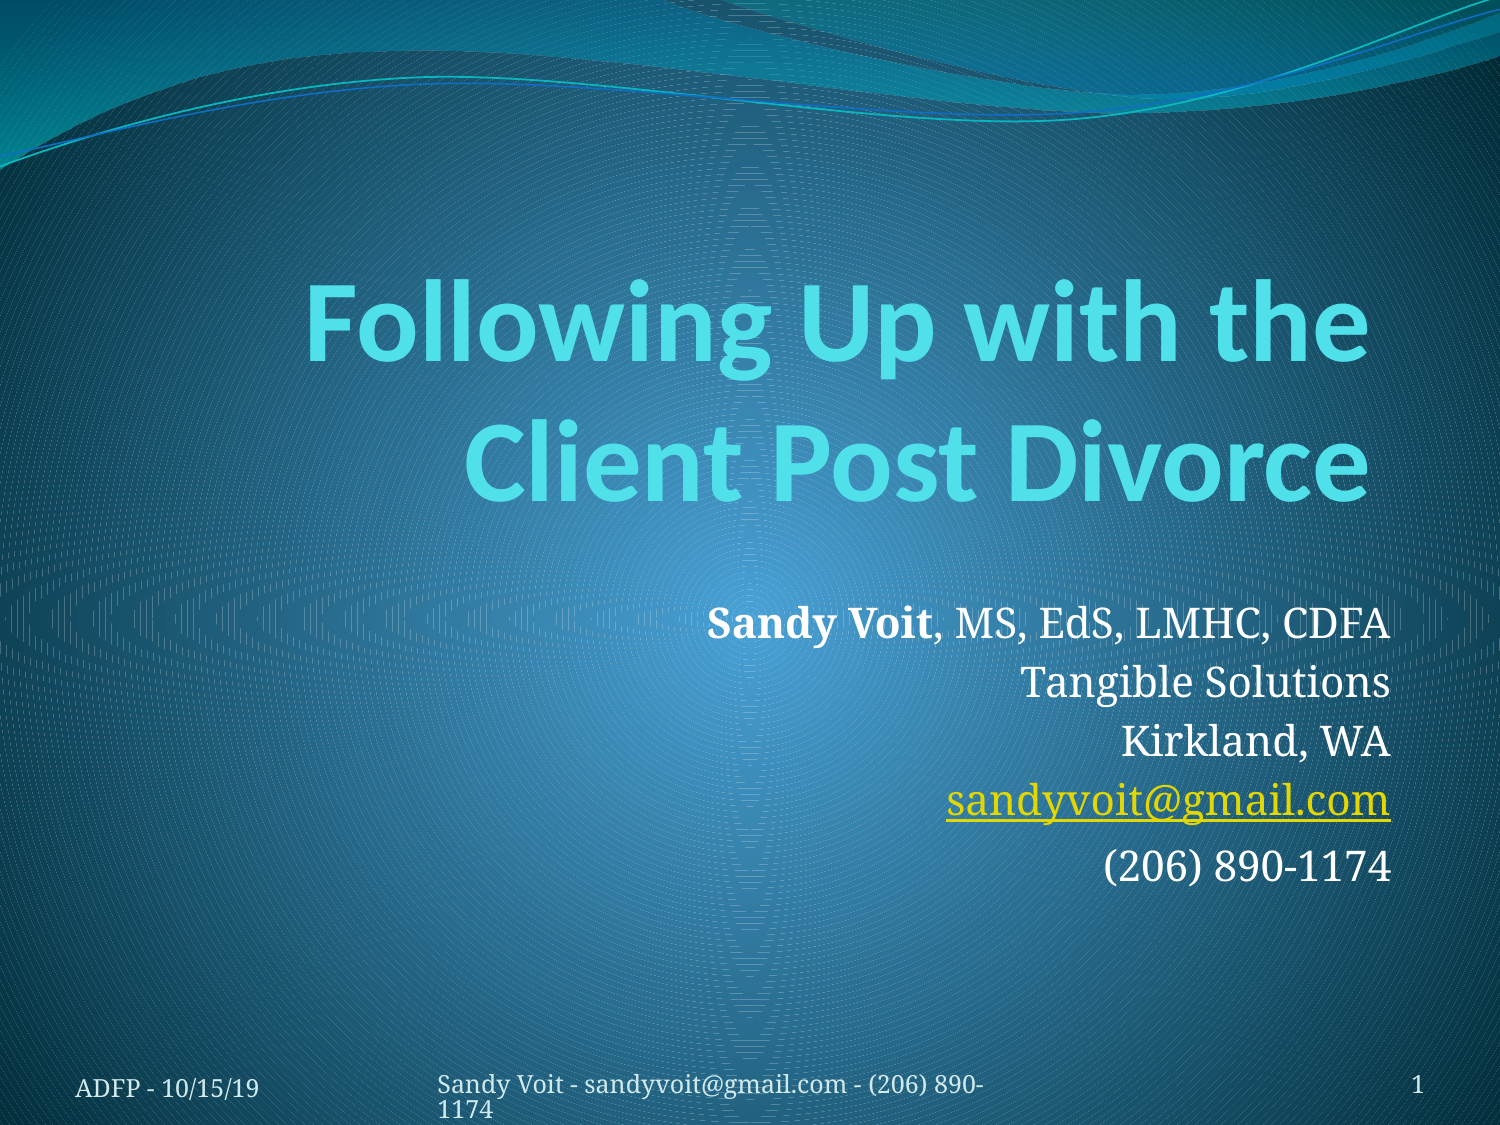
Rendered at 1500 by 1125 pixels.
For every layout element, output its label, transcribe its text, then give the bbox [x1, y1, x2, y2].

slide_number 1 [1299, 1042, 1425, 1103]
subtitle Sandy Voit, MS, EdS, LMHC, CDFA Tangible Solutions Kirkland, WA sandyvoit@gmail.com (206) 890-1174 [87, 529, 1400, 900]
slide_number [75, 1042, 425, 1103]
footer Sandy Voit - sandyvoit@gmail.com - (206) 890-1174 [437, 1042, 988, 1103]
title Following Up with the Client Post Divorce [87, 224, 1376, 525]
